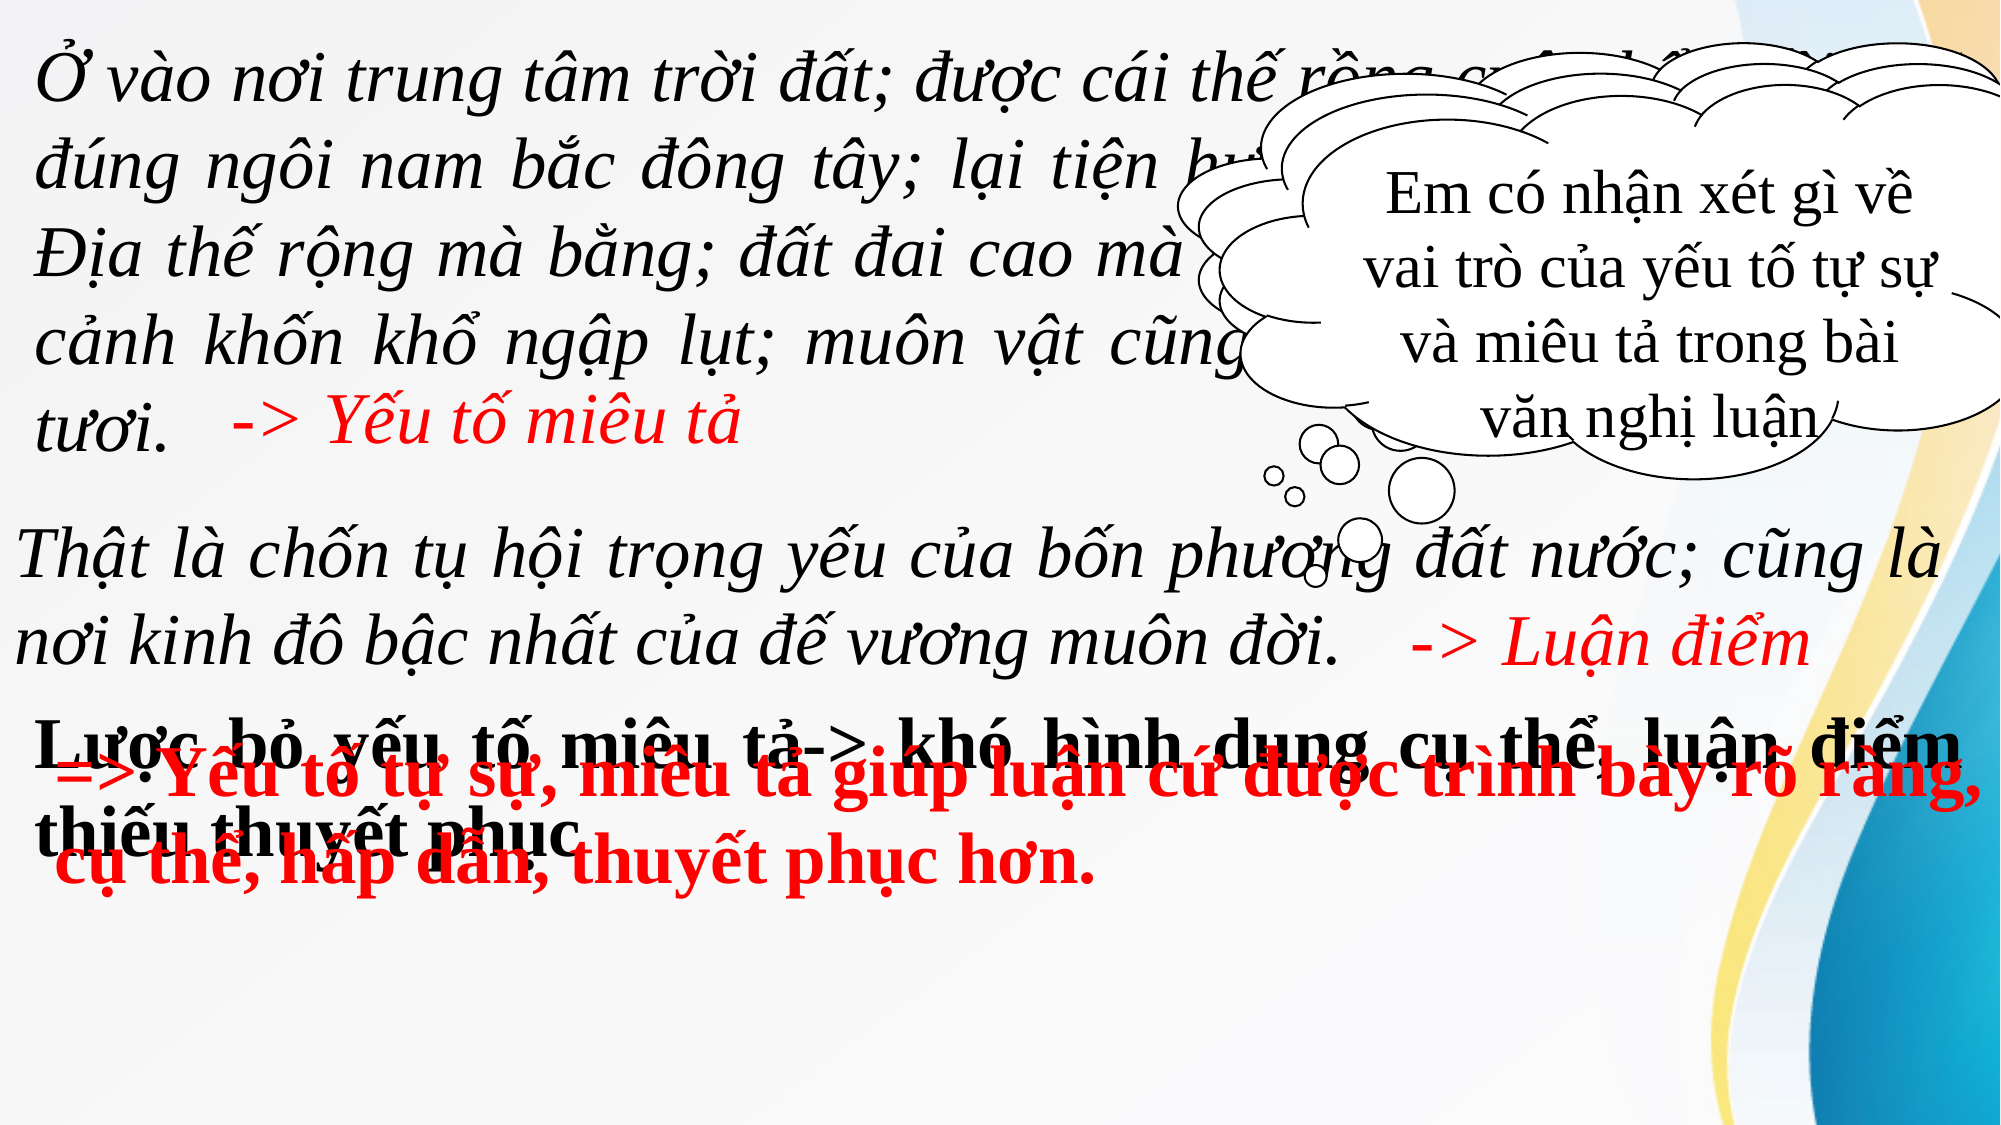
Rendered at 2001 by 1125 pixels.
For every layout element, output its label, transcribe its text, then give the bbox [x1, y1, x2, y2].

text_box Đâu là luận điểm của đoạn văn trên [1298, 423, 1340, 465]
text_box Em có nhận xét gì khi lược bỏ đi yếu tố tự sự trong bài văn nghị luận [1218, 287, 1261, 335]
text_box Em có nhận xét gì khi lược bỏ đi yếu tố tự sự trong bài văn nghị luận [1319, 444, 1361, 486]
text_box Ở vào nơi trung tâm trời đất; được cái thế rồng cuộn hổ ngồi. Đã đúng ngôi nam bắc đông tây; lại tiện hướng nhìn sông dựa núi. Địa thế rộng mà bằng; đất đai cao mà thoáng. Dân cư khỏi chịu cảnh khốn khổ ngập lụt; muôn vật cũng rất mực phong phú tốt tươi. [20, 21, 1980, 474]
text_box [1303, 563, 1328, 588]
text_box -> Luận điểm [1395, 585, 1921, 688]
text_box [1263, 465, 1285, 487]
text_box Lược bỏ yếu tố miêu tả-> khó hình dung cụ thể, luận điểm thiếu thuyết phục [20, 688, 1980, 879]
text_box -> Yếu tố miêu tả [216, 362, 998, 466]
text_box Em có nhận xét gì về vai trò của yếu tố tự sự và miêu tả trong bài văn nghị luận [1387, 456, 1456, 525]
text_box Em có nhận xét gì khi lược bỏ đi yếu tố tự sự trong bài văn nghị luận [1197, 62, 2000, 259]
picture [0, 0, 2001, 1125]
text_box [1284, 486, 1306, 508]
text_box Đâu là luận điểm của đoạn văn trên [1176, 42, 1999, 239]
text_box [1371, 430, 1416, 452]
text_box Thật là chốn tụ hội trọng yếu của bốn phương đất nước; cũng là nơi kinh đô bậc nhất của đế vương muôn đời. [0, 497, 1960, 687]
text_box Em có nhận xét gì về vai trò của yếu tố tự sự và miêu tả trong bài văn nghị luận [1218, 83, 2000, 481]
text_box Em có nhận xét gì về vai trò của yếu tố tự sự và miêu tả trong bài văn nghị luận [1337, 517, 1384, 564]
text_box => Yếu tố tự sự, miêu tả giúp luận cứ được trình bày rõ ràng, cụ thể, hấp dẫn, thuyết phục hơn. [40, 716, 2000, 906]
text_box Đâu là luận điểm của đoạn văn trên [1197, 254, 1222, 313]
